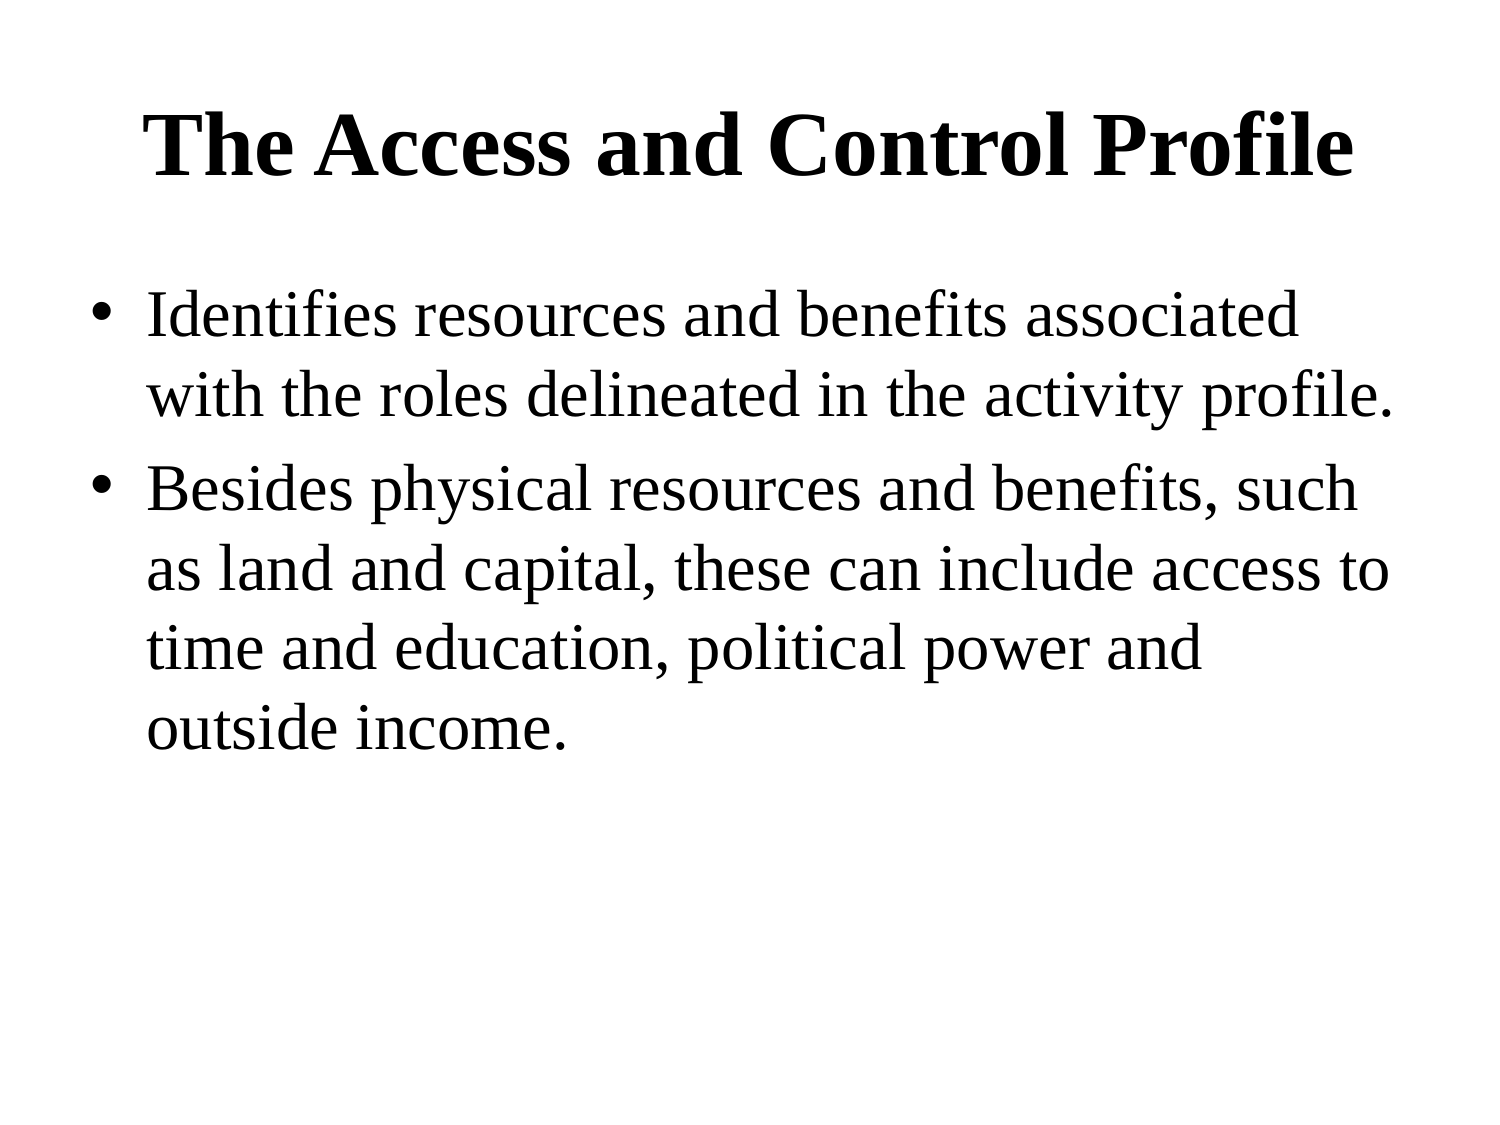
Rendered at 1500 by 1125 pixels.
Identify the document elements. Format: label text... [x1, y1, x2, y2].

list Identifies resources and benefits associated with the roles delineated in the activity profile. Besides physical resources and benefits, such as land and capital, these can include access to time and education, political power and outside income. [75, 262, 1425, 1005]
title The Access and Control Profile [75, 45, 1425, 233]
